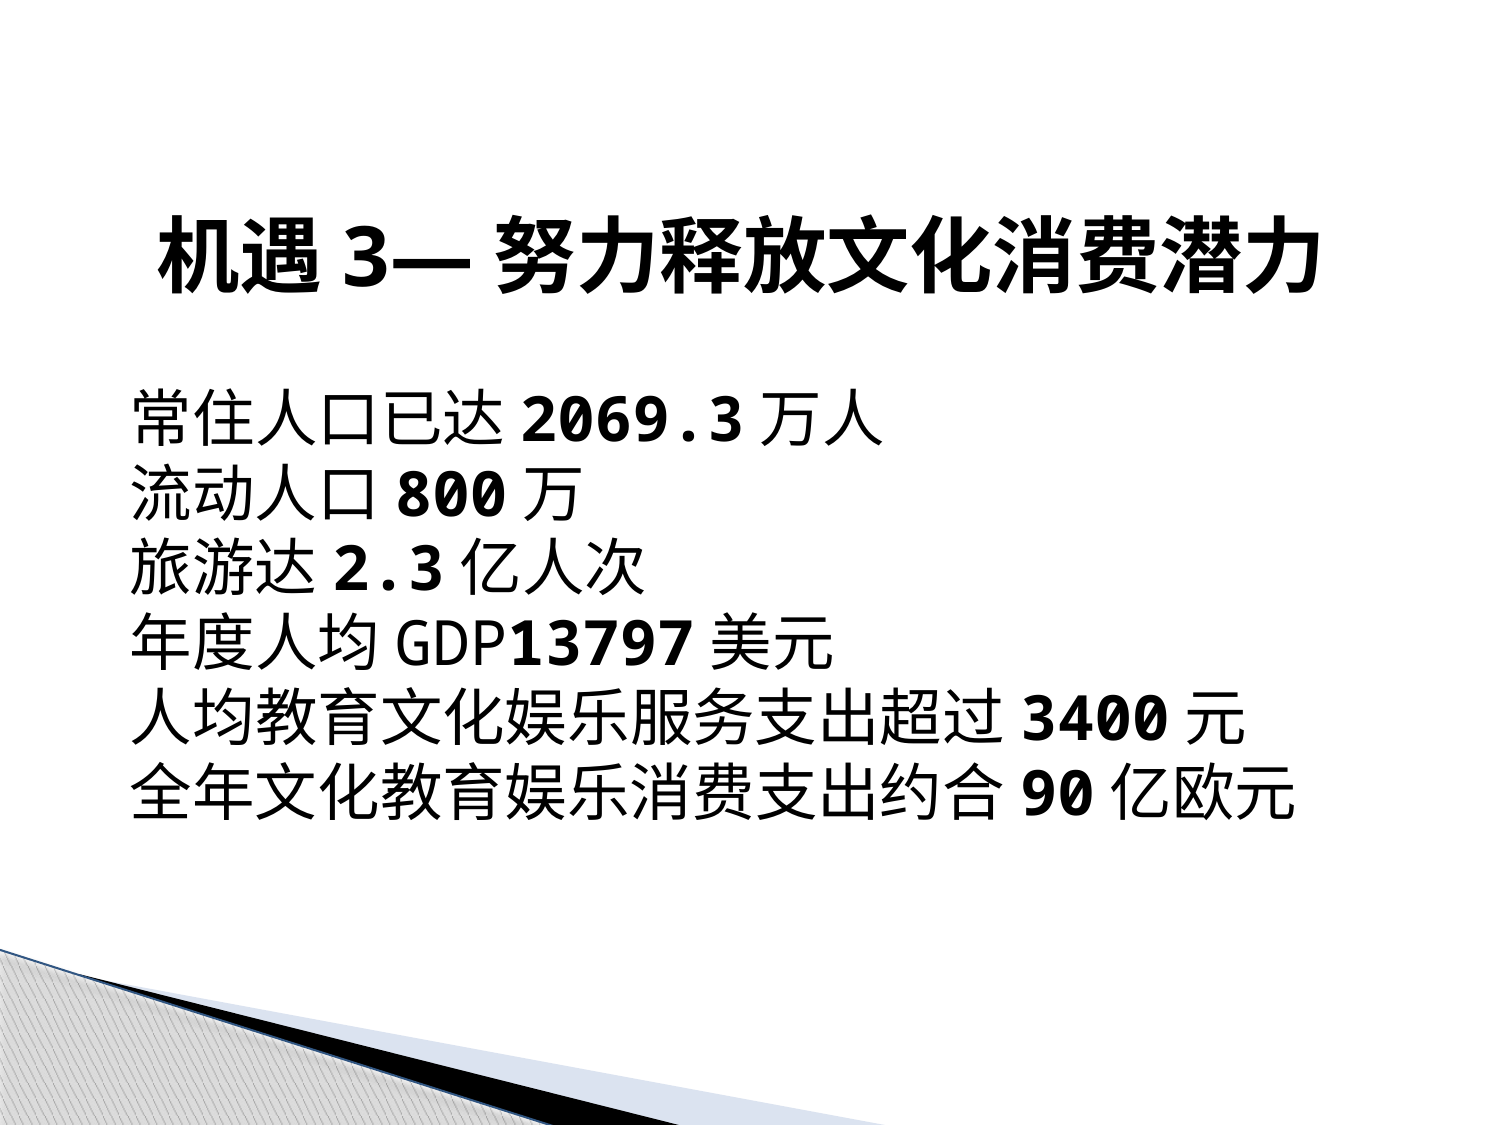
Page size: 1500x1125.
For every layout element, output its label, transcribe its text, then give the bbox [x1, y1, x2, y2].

text_box 机遇3—努力释放文化消费潜力 常住人口已达2069.3万人 流动人口800万 旅游达2.3亿人次 年度人均GDP13797美元 人均教育文化娱乐服务支出超过3400元 全年文化教育娱乐消费支出约合90亿欧元 [115, 196, 1368, 836]
